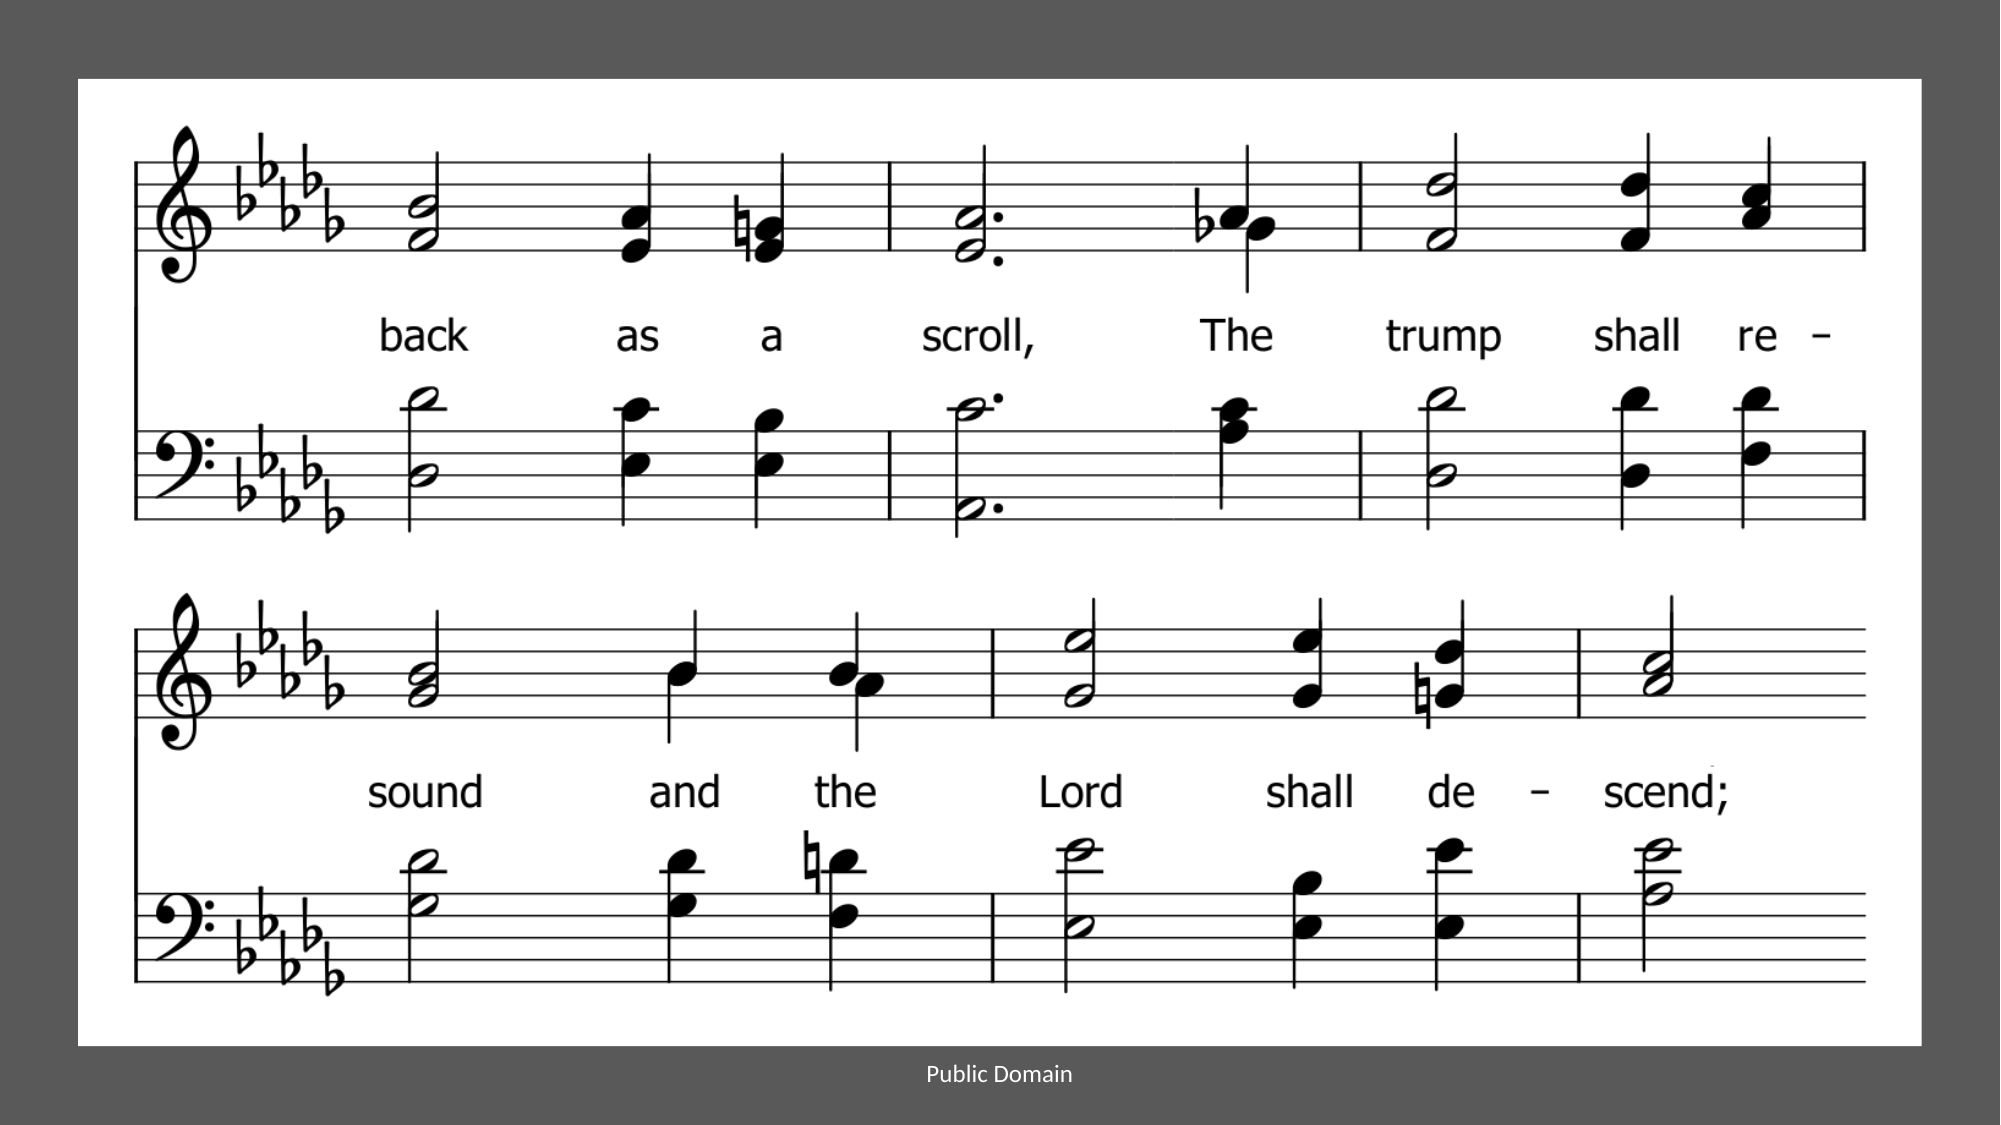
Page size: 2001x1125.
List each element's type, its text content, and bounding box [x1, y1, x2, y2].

text_box [77, 78, 1923, 1047]
picture [133, 111, 1867, 1014]
text_box [0, 0, 2000, 1125]
footer Public Domain [662, 1042, 1338, 1103]
